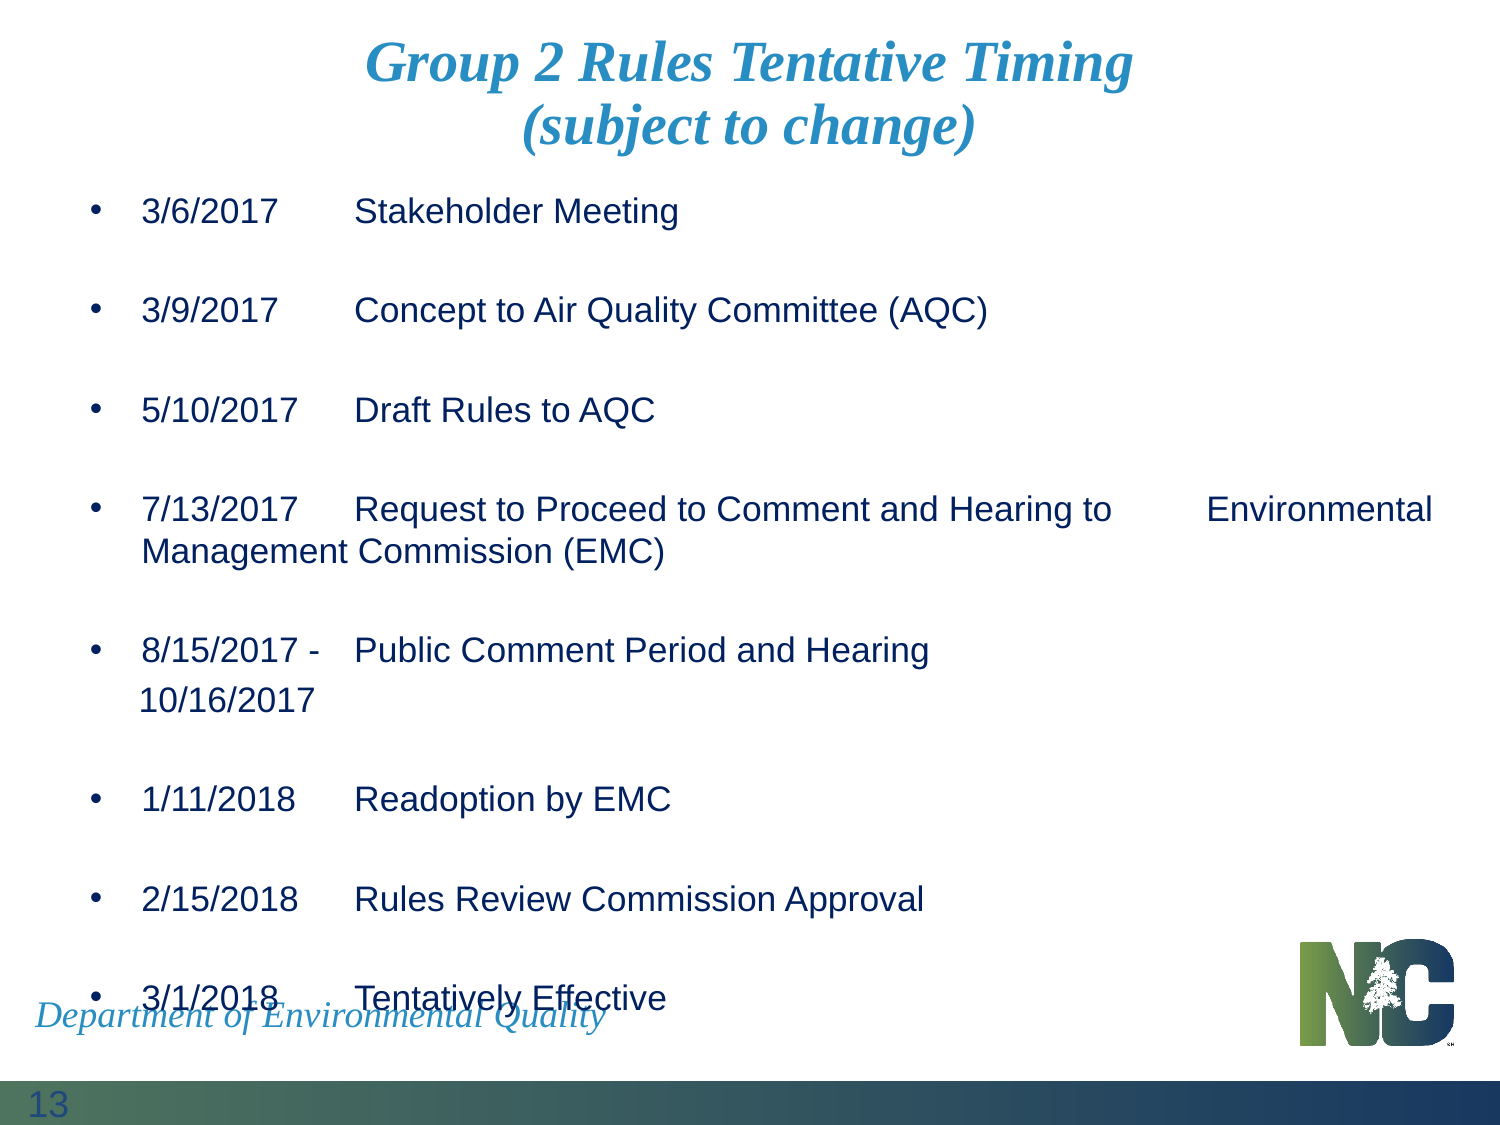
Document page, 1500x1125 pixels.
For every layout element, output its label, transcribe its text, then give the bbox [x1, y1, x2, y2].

picture [1300, 1025, 1454, 1046]
title Group 2 Rules Tentative Timing (subject to change) [103, 7, 1397, 94]
text_box Department of Environmental Quality [20, 984, 636, 1046]
text_box [74, 94, 1425, 180]
slide_number 13 [12, 1090, 351, 1114]
text_box 3/6/2017 Stakeholder Meeting 3/9/2017 Concept to Air Quality Committee (AQC) 5/10/2017 Draft Rules to AQC 7/13/2017 Request to Proceed to Comment and Hearing to Environmental Management Commission (EMC) 8/15/2017 - Public Comment Period and Hearing 10/16/2017 1/11/2018 Readoption by EMC 2/15/2018 Rules Review Commission Approval 3/1/2018 Tentatively Effective [74, 180, 1500, 1025]
